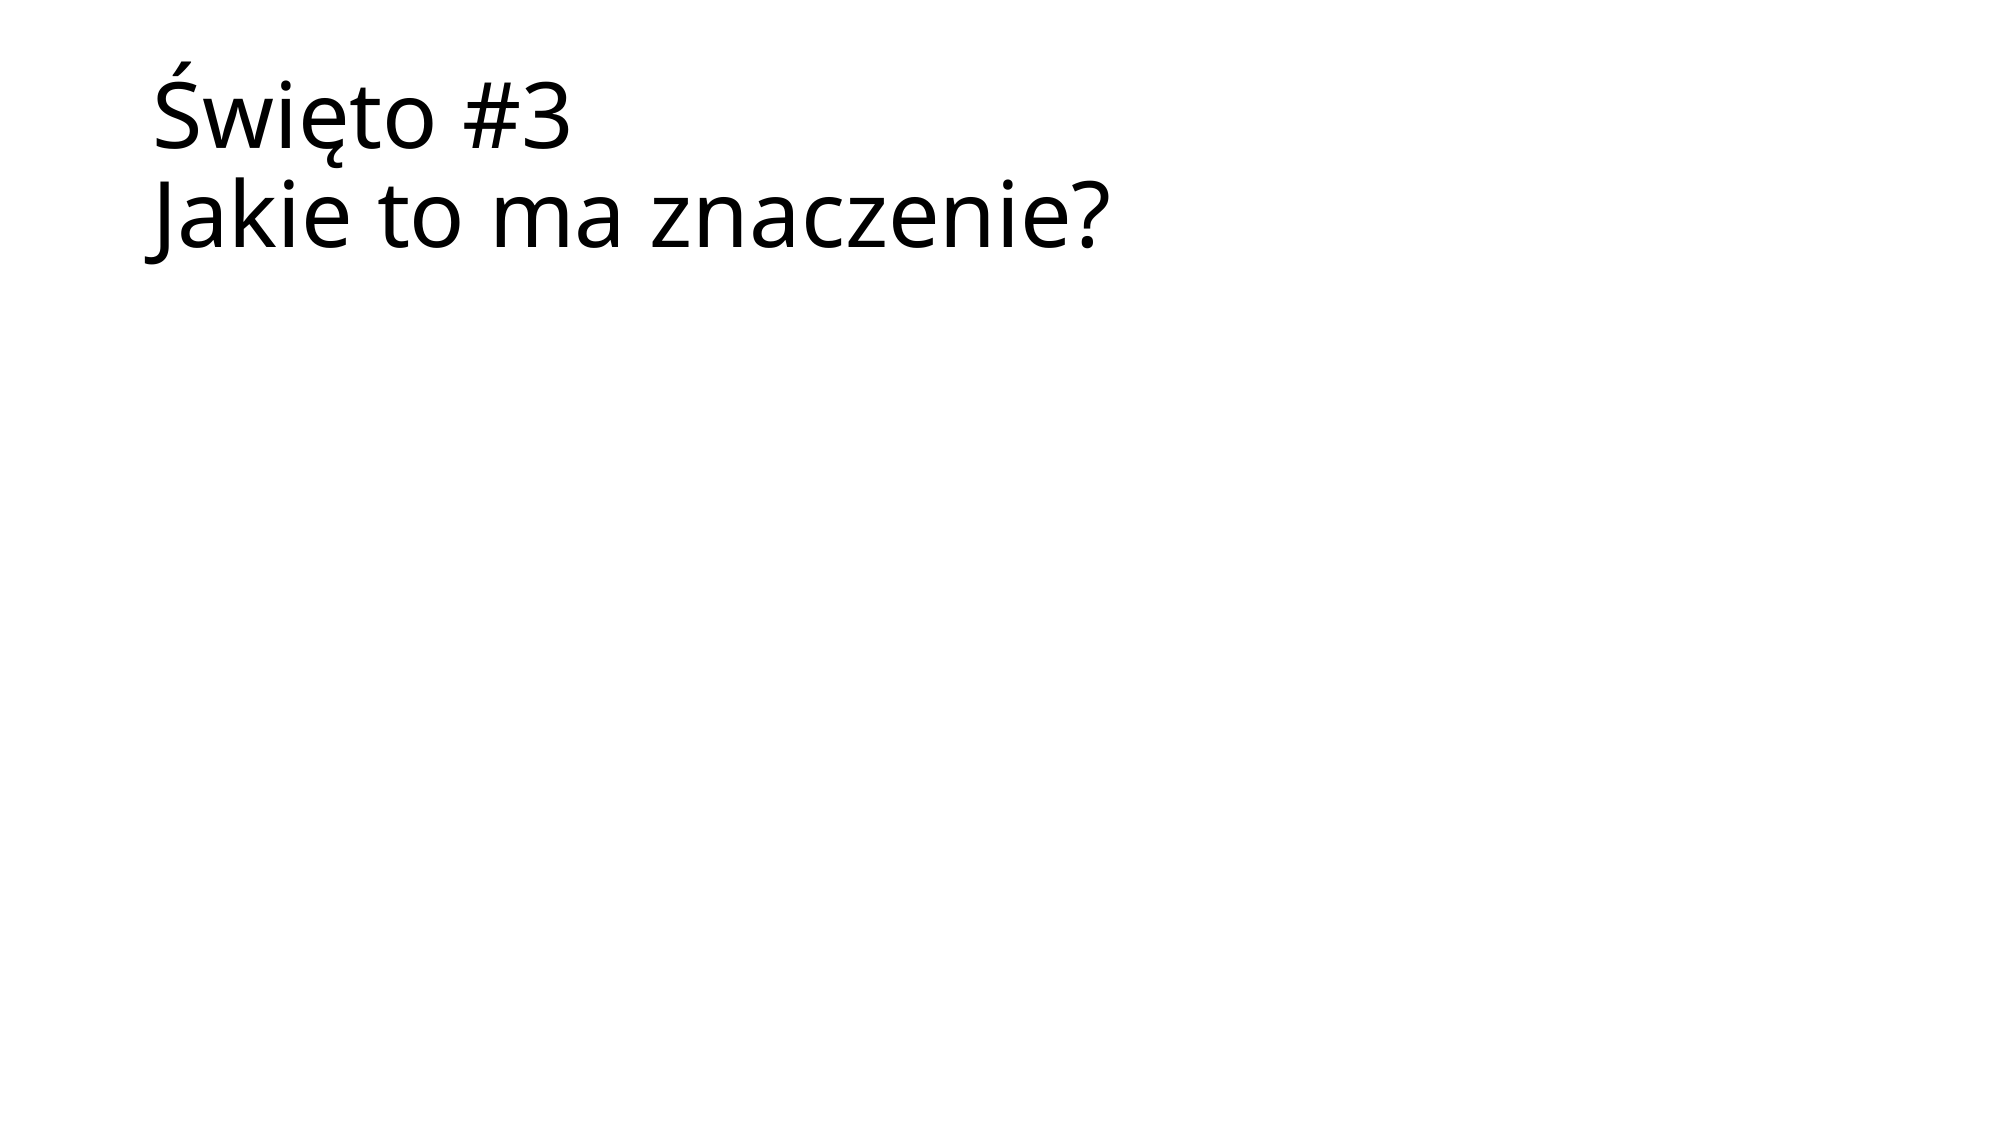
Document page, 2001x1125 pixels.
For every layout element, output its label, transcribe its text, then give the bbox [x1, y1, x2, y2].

title Święto #3 Jakie to ma znaczenie? [137, 59, 1863, 278]
